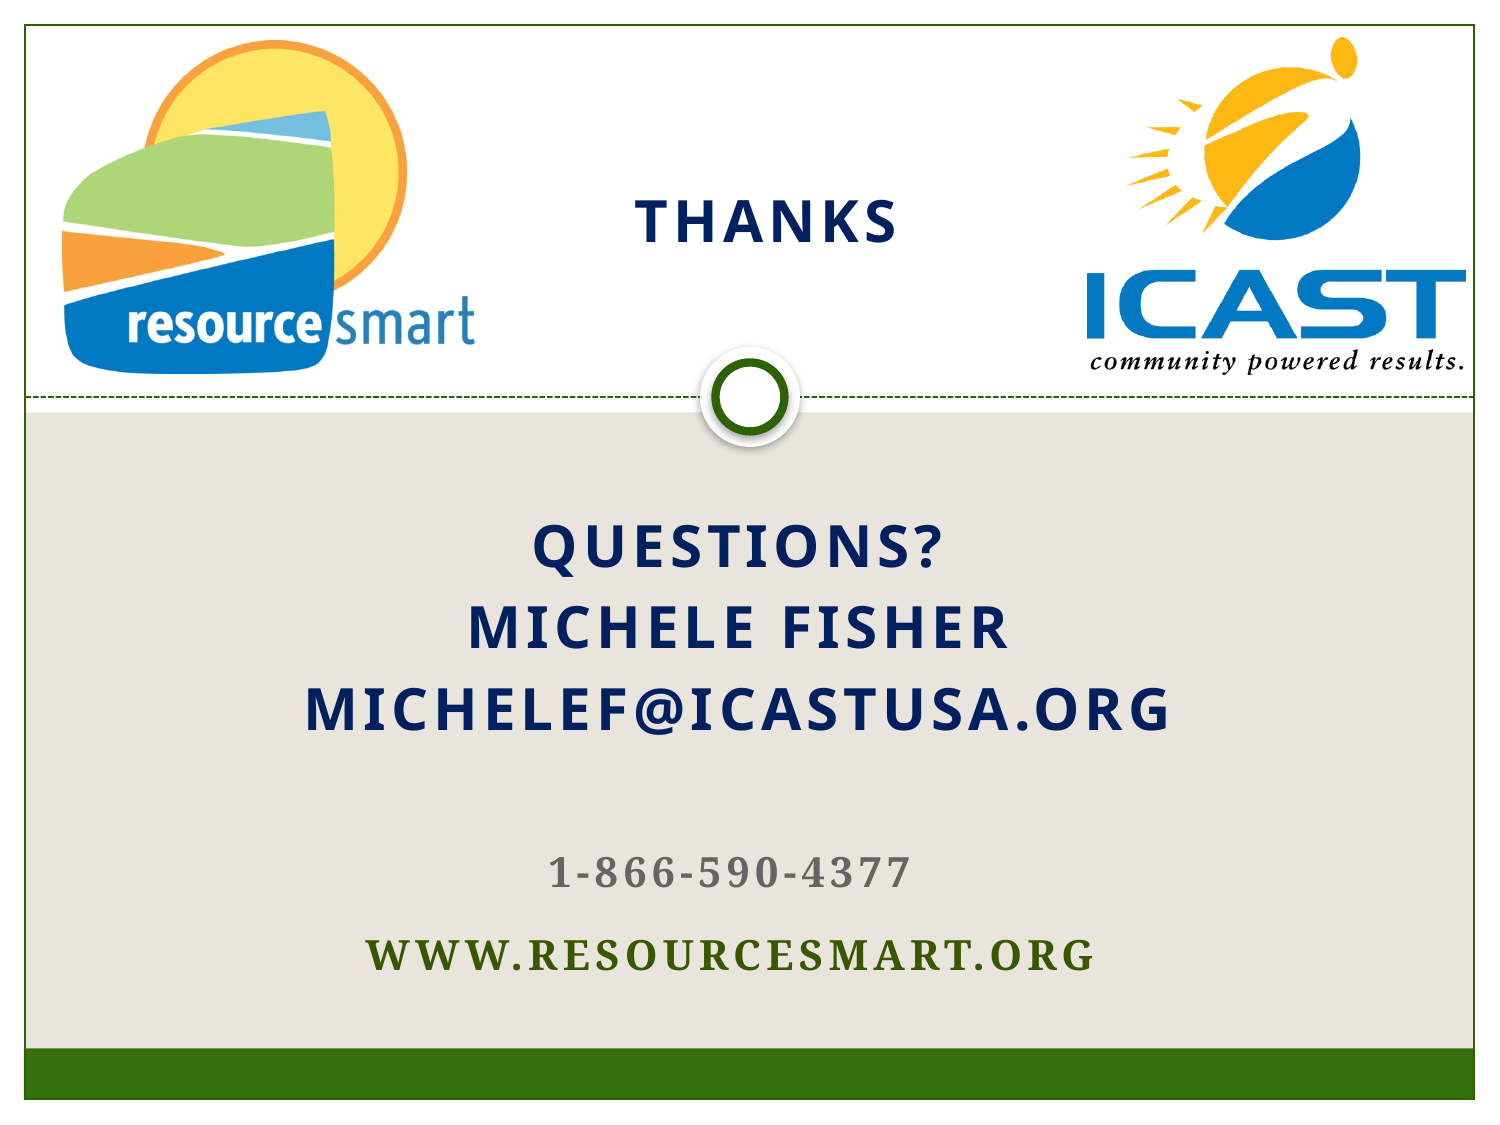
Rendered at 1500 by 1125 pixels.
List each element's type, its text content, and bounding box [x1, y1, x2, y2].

subtitle QUESTIONS? Michele Fisher michelef@icastusa.org 1-866-590-4377 www.resourcesmart.org [150, 450, 1325, 1025]
picture [62, 39, 476, 375]
picture [1087, 37, 1466, 375]
text_box Thanks [481, 124, 1080, 288]
